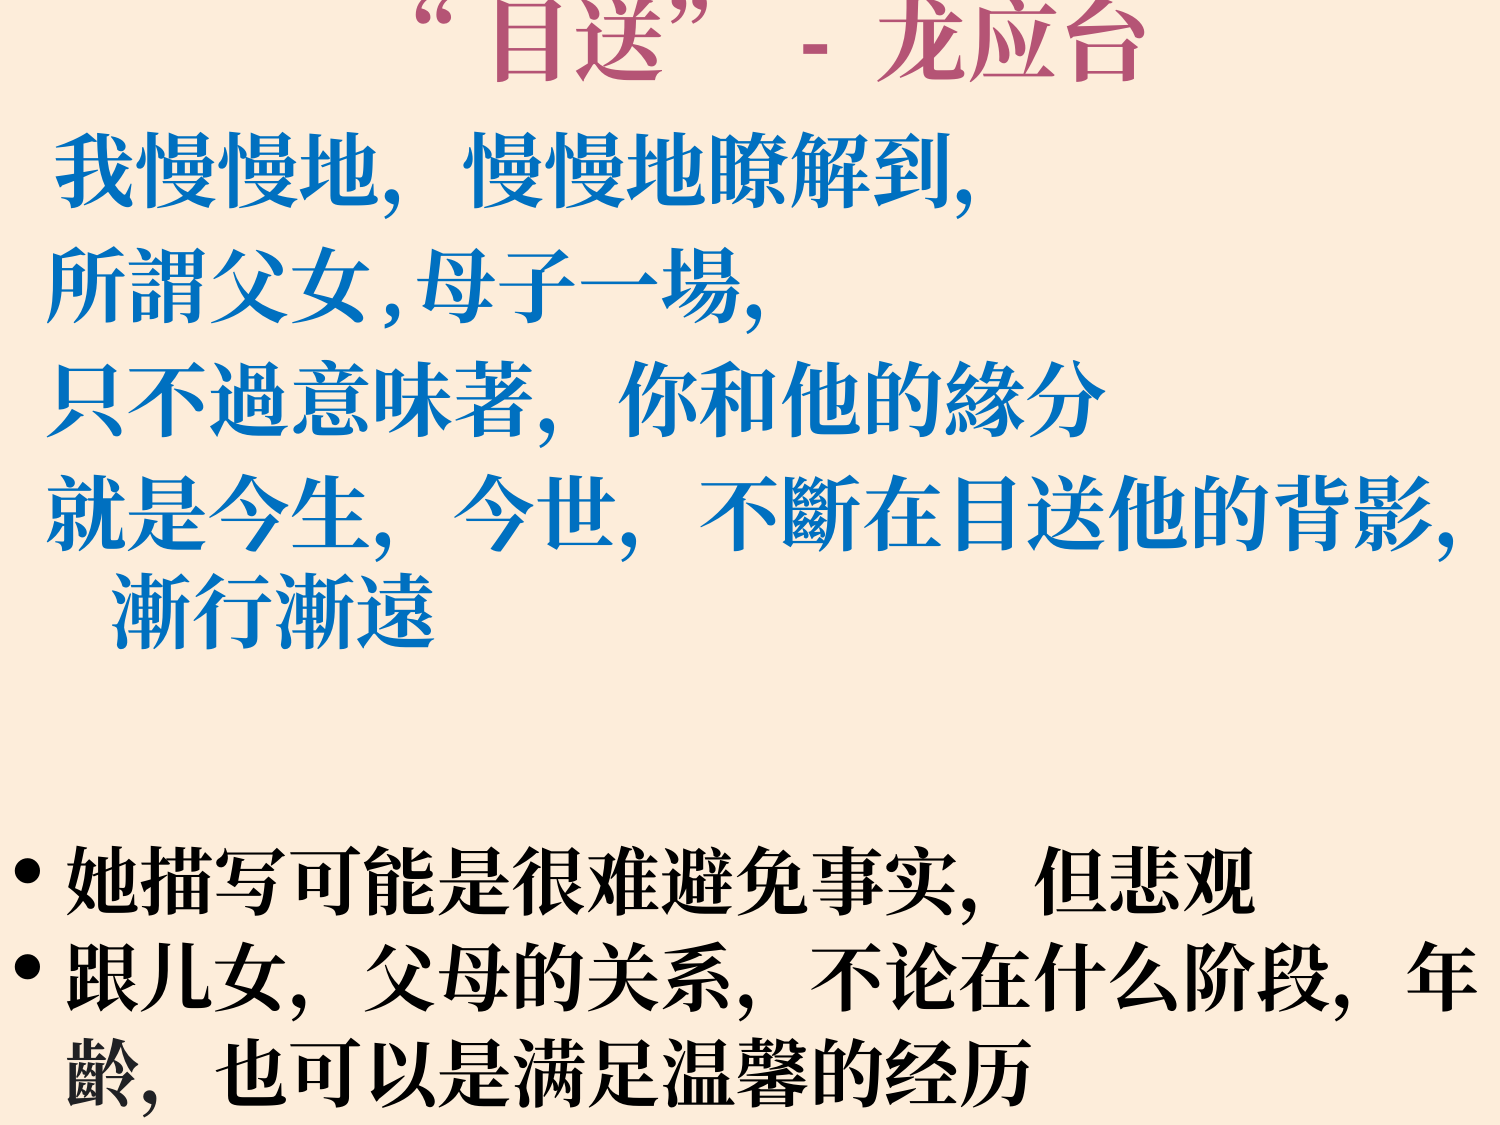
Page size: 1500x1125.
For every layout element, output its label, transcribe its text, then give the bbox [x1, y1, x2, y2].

list 我慢慢地，慢慢地瞭解到， 所謂父女,母子一場， 只不過意味著，你和他的緣分 就是今生，今世，不斷在目送他的背影， 漸行漸遠 她描写可能是很难避免事实，但悲观 跟儿女，父母的关系，不论在什么阶段，年齡，也可以是满足温馨的经历 [0, 112, 1500, 1125]
title “目送” - 龙应台 [0, 0, 1500, 88]
